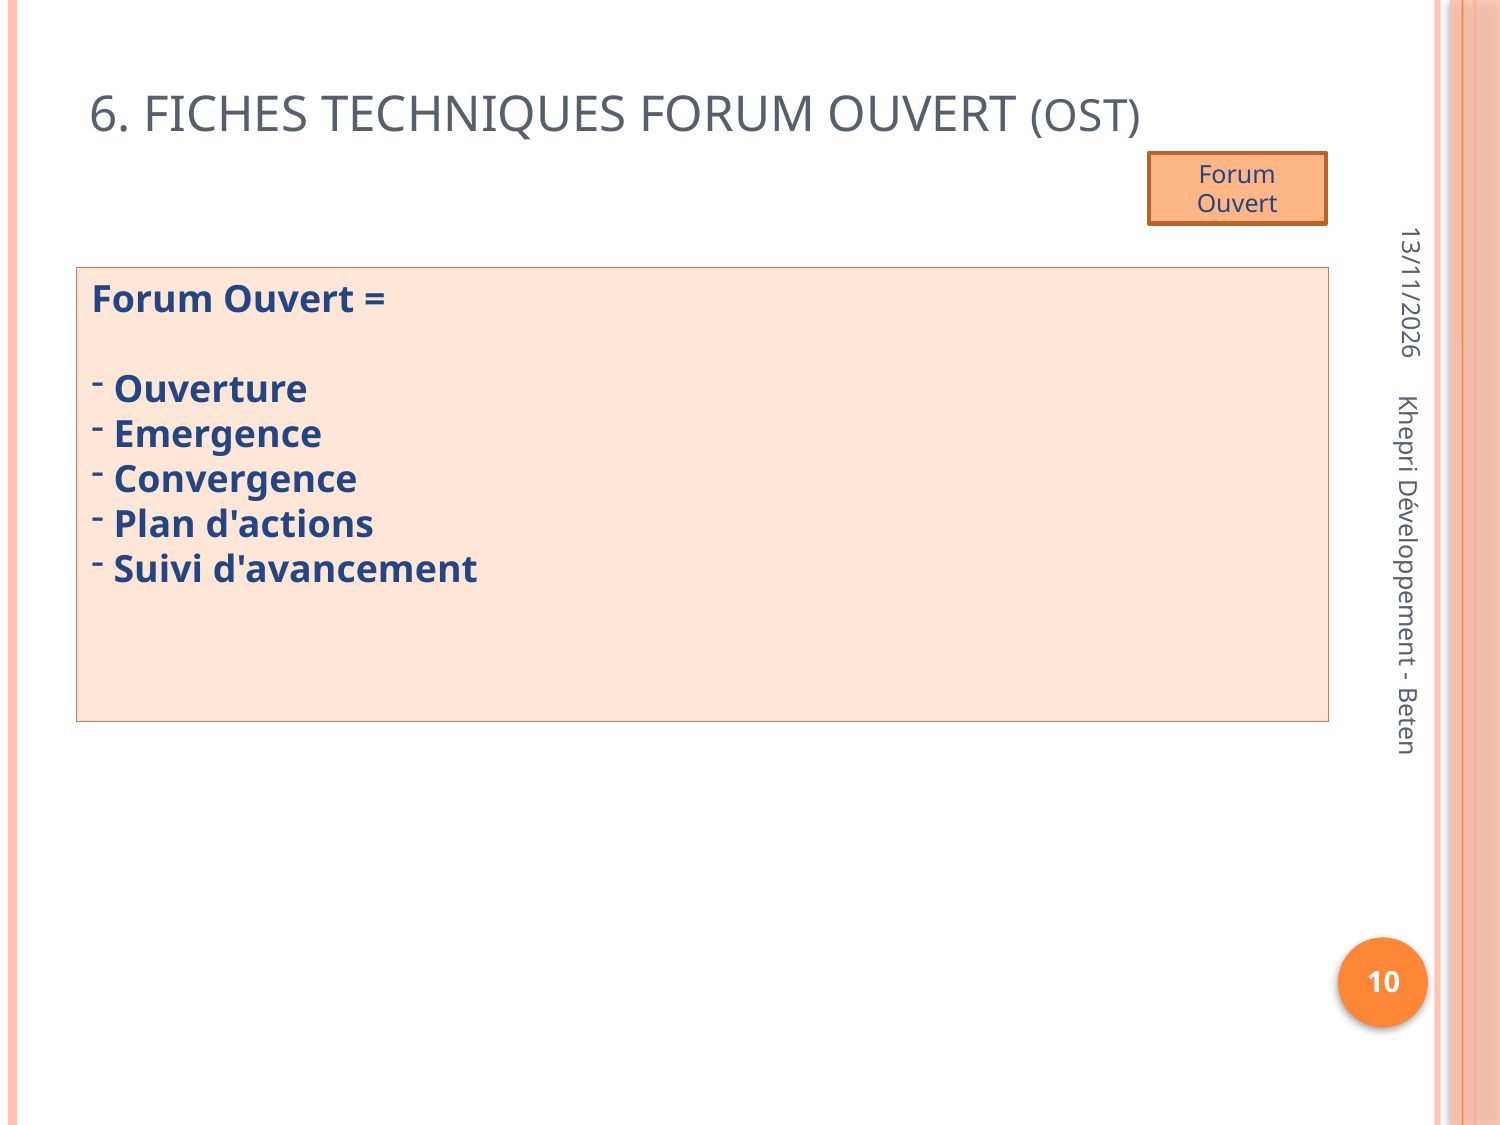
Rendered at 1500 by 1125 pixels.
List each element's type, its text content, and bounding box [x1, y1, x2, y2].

text_box Forum Ouvert [1147, 151, 1328, 226]
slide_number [1378, 43, 1442, 374]
slide_number 10 [1333, 940, 1434, 1027]
title 6. Fiches techniques Forum Ouvert (OST) [75, 45, 1300, 149]
text_box Forum Ouvert = Ouverture Emergence Convergence Plan d'actions Suivi d'avancement [76, 267, 1329, 722]
footer Khepri Développement - Beten [1379, 380, 1440, 906]
